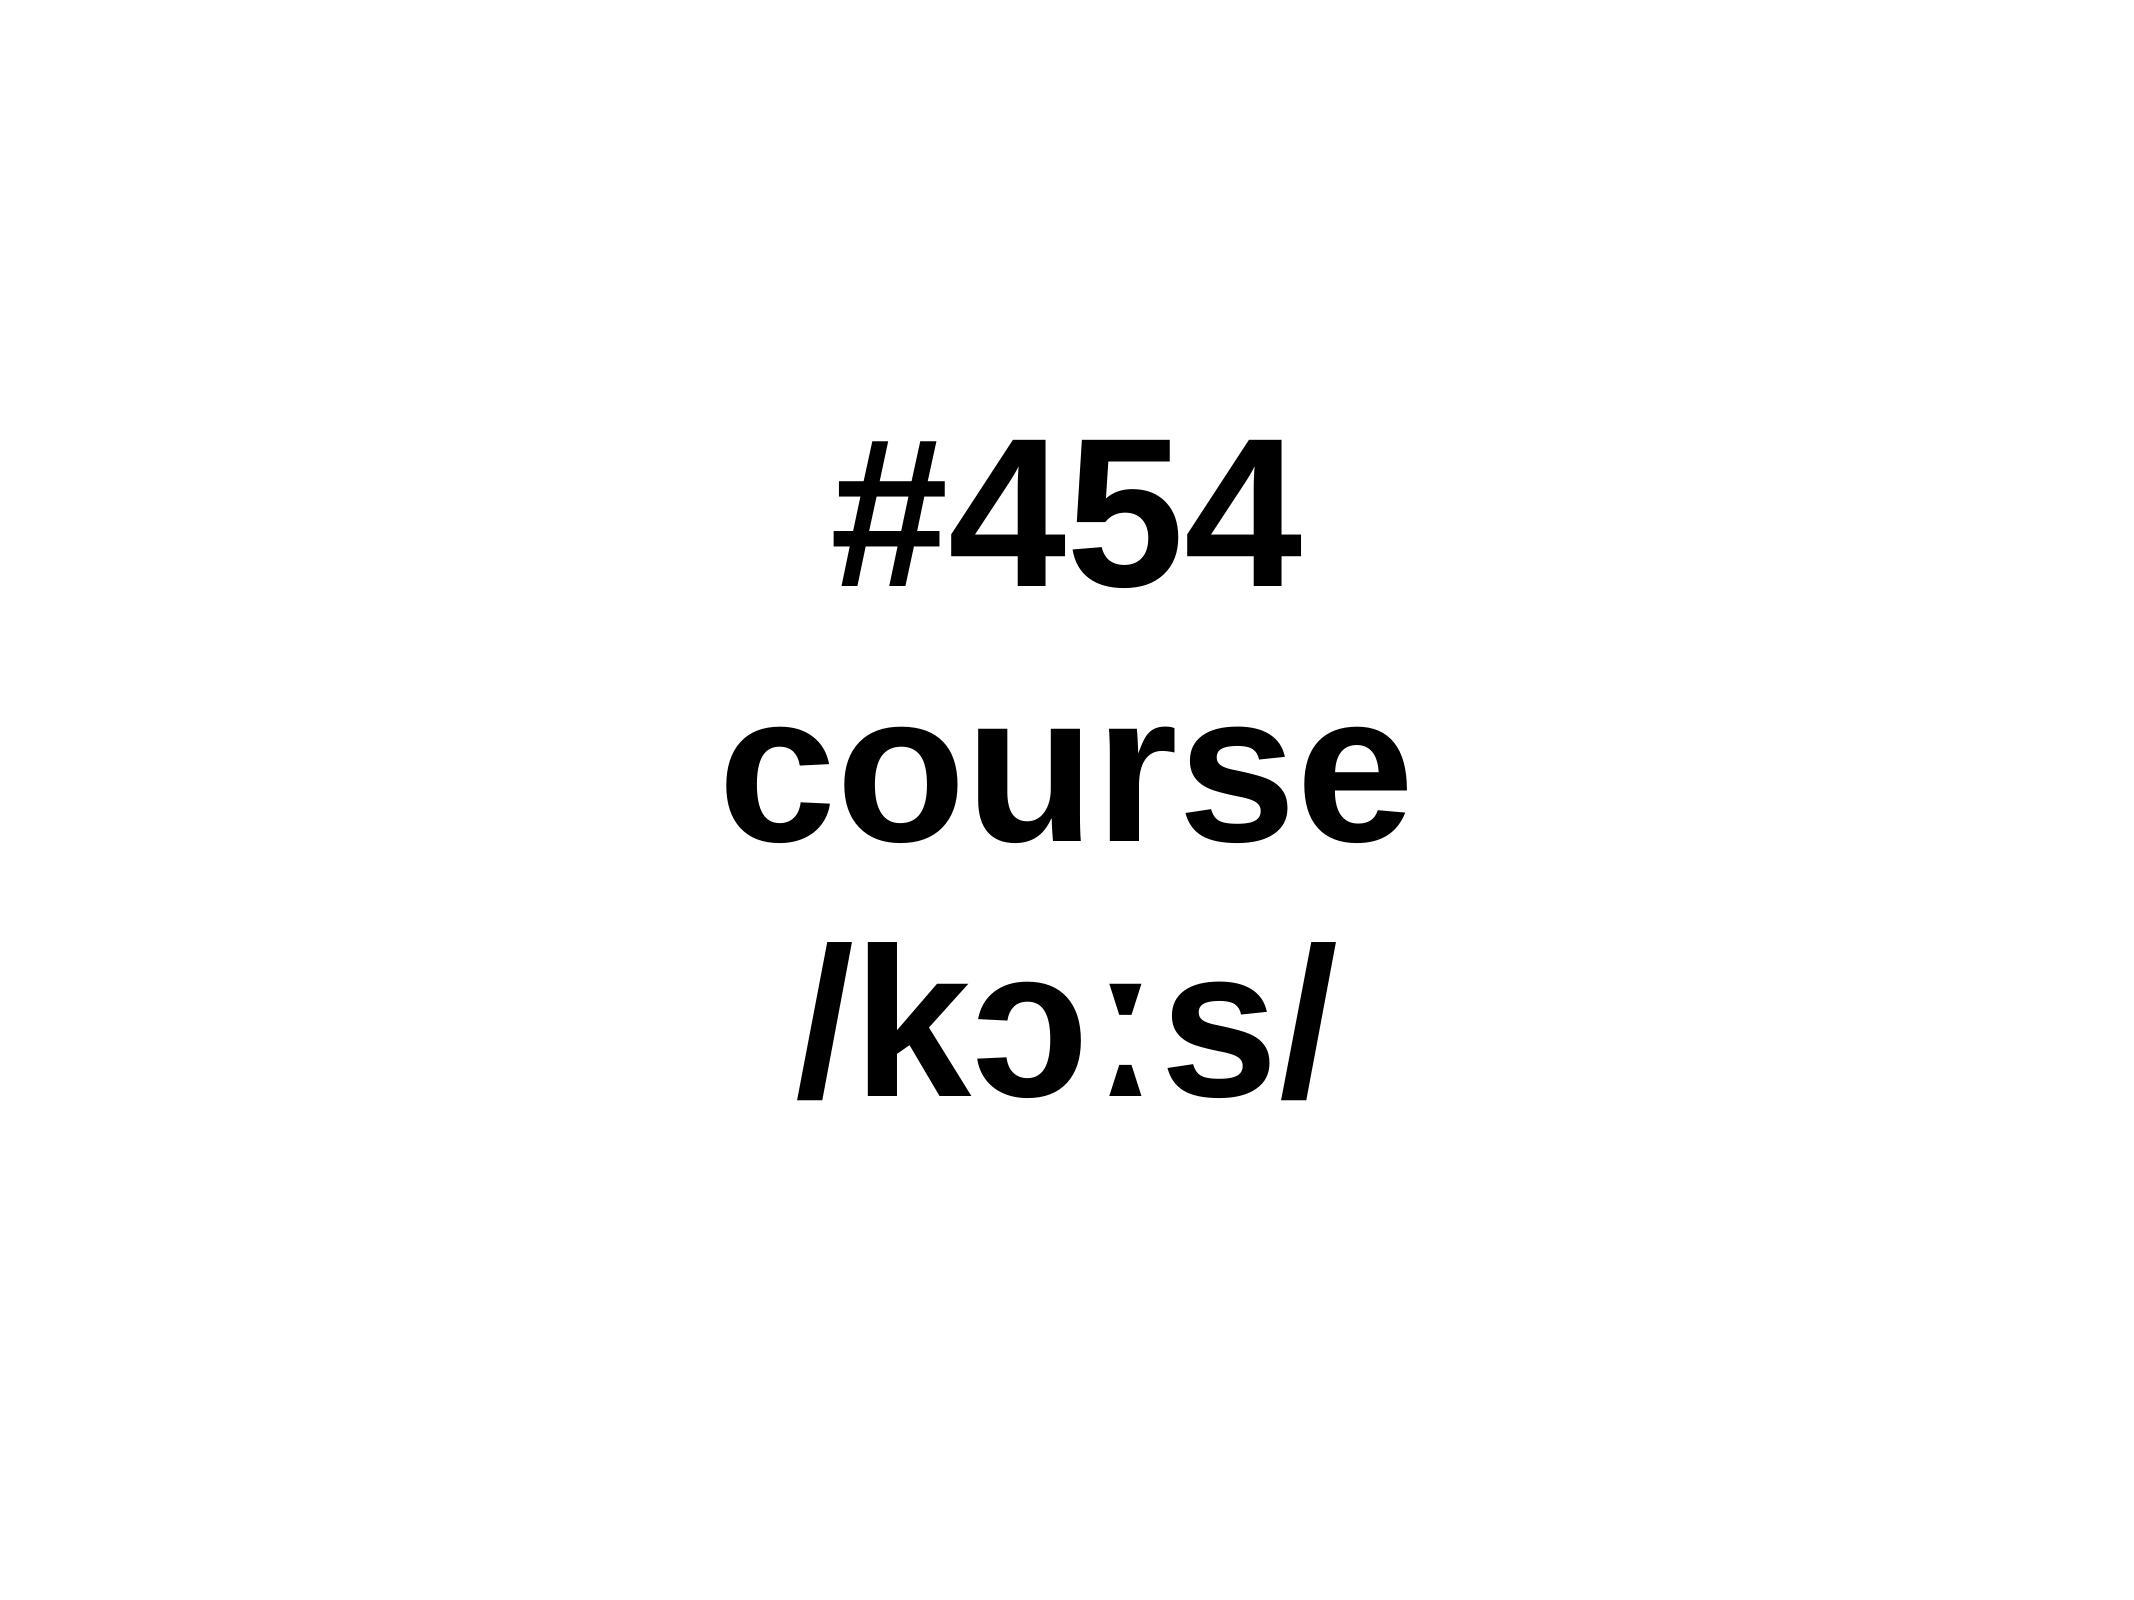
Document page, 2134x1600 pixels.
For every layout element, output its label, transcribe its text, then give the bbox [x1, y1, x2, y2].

list #454 course /kɔːs/ [207, 366, 1926, 1147]
